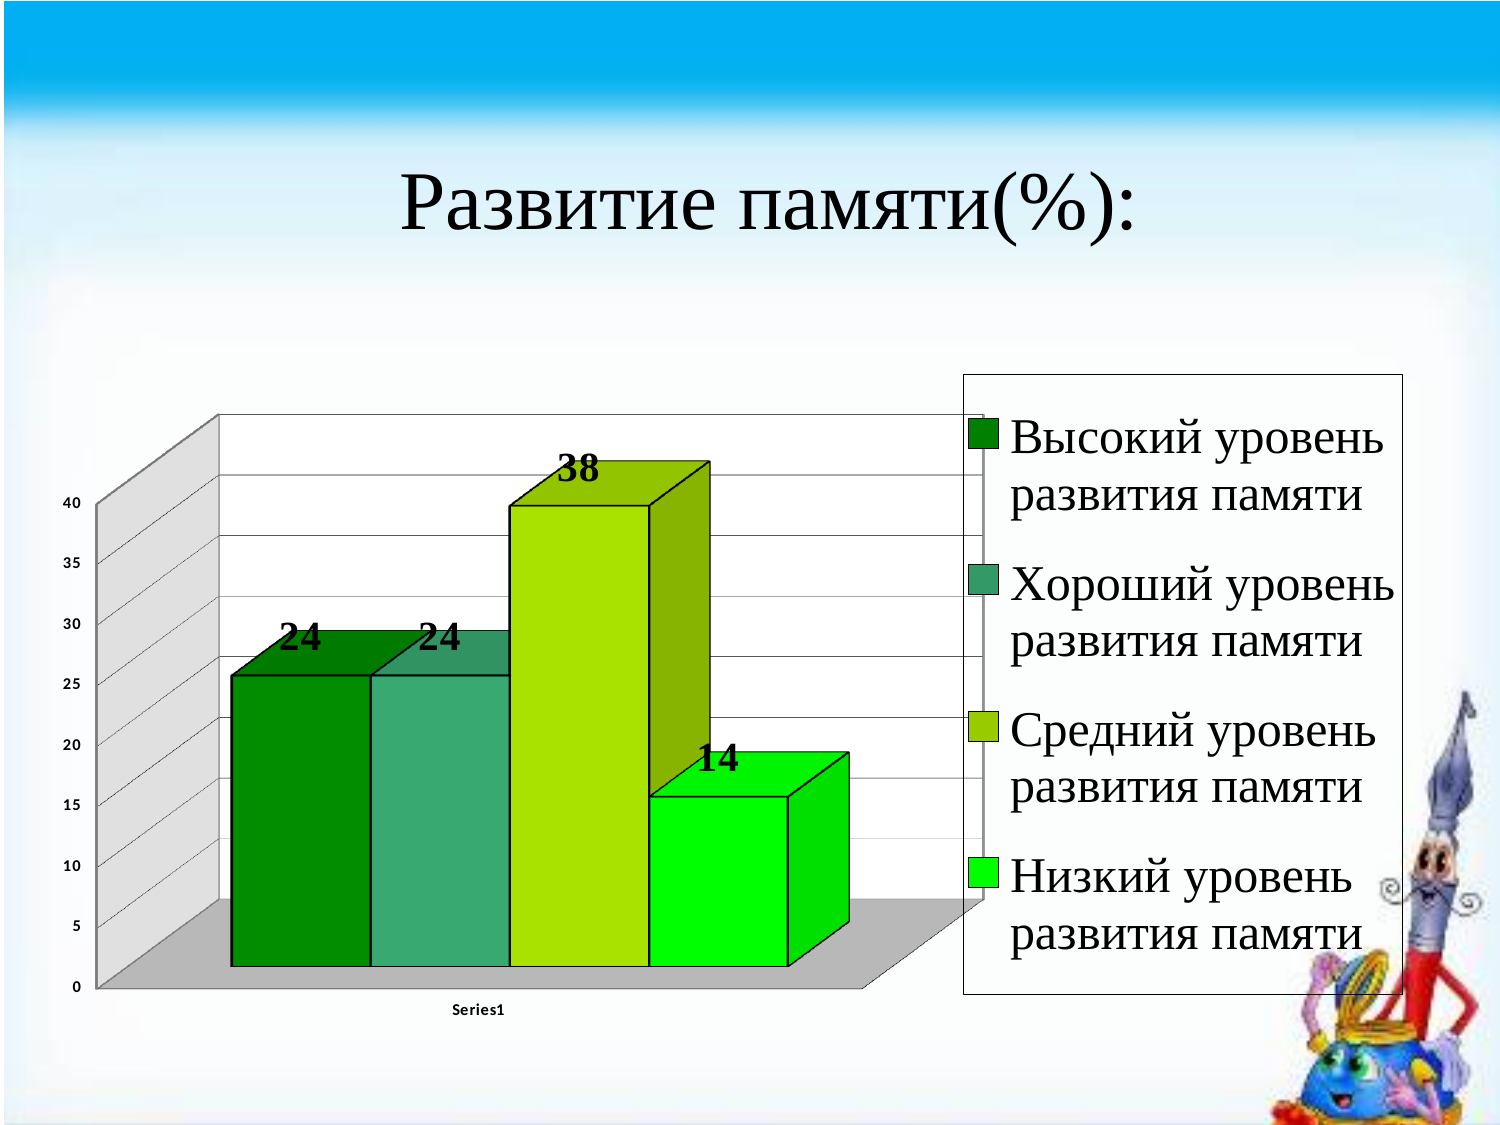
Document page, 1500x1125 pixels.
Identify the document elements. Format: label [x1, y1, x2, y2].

chart [29, 373, 1426, 1073]
picture [3, 86, 1500, 1125]
